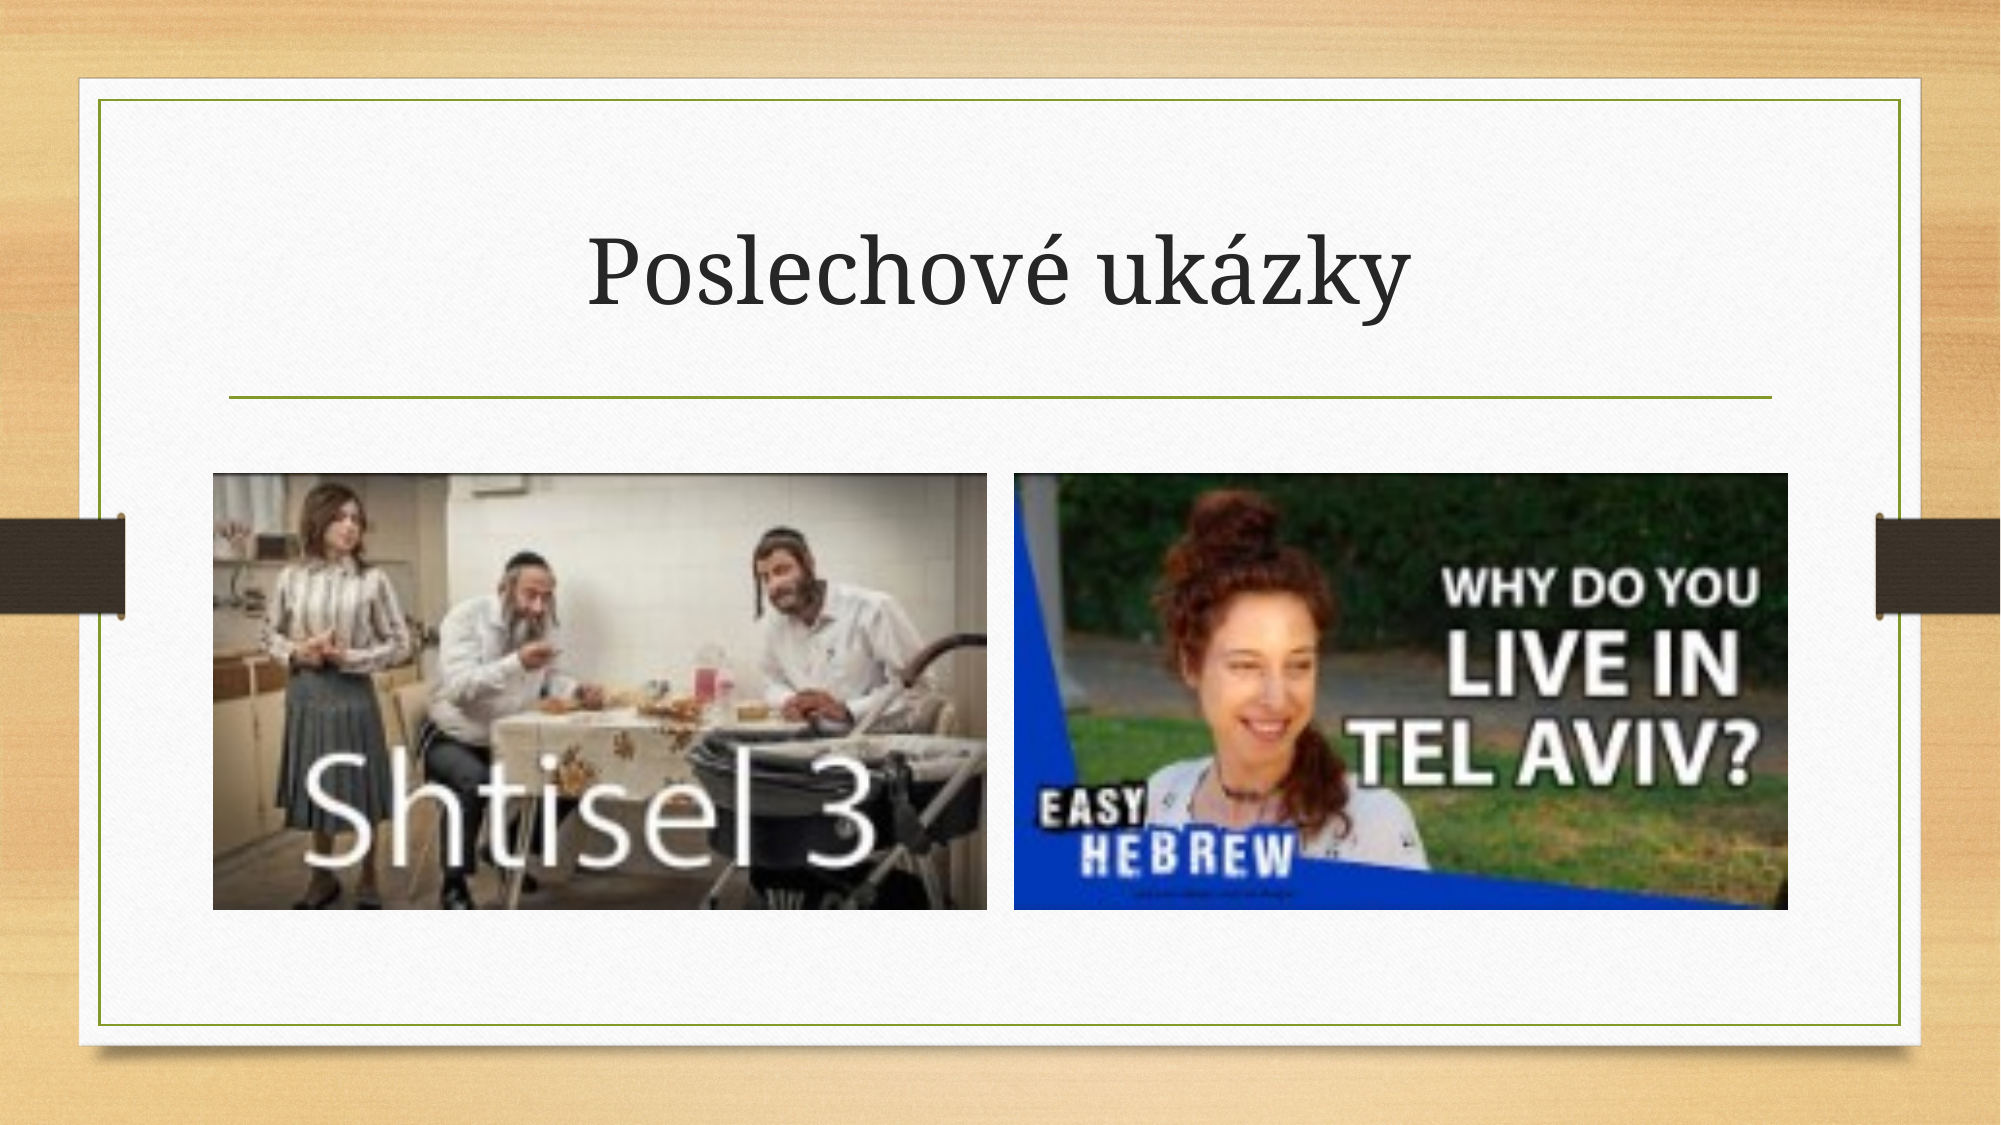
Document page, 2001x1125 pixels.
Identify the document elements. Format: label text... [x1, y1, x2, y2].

title Poslechové ukázky [212, 161, 1788, 375]
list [212, 472, 988, 911]
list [1013, 472, 1789, 911]
picture [0, 0, 2001, 1125]
